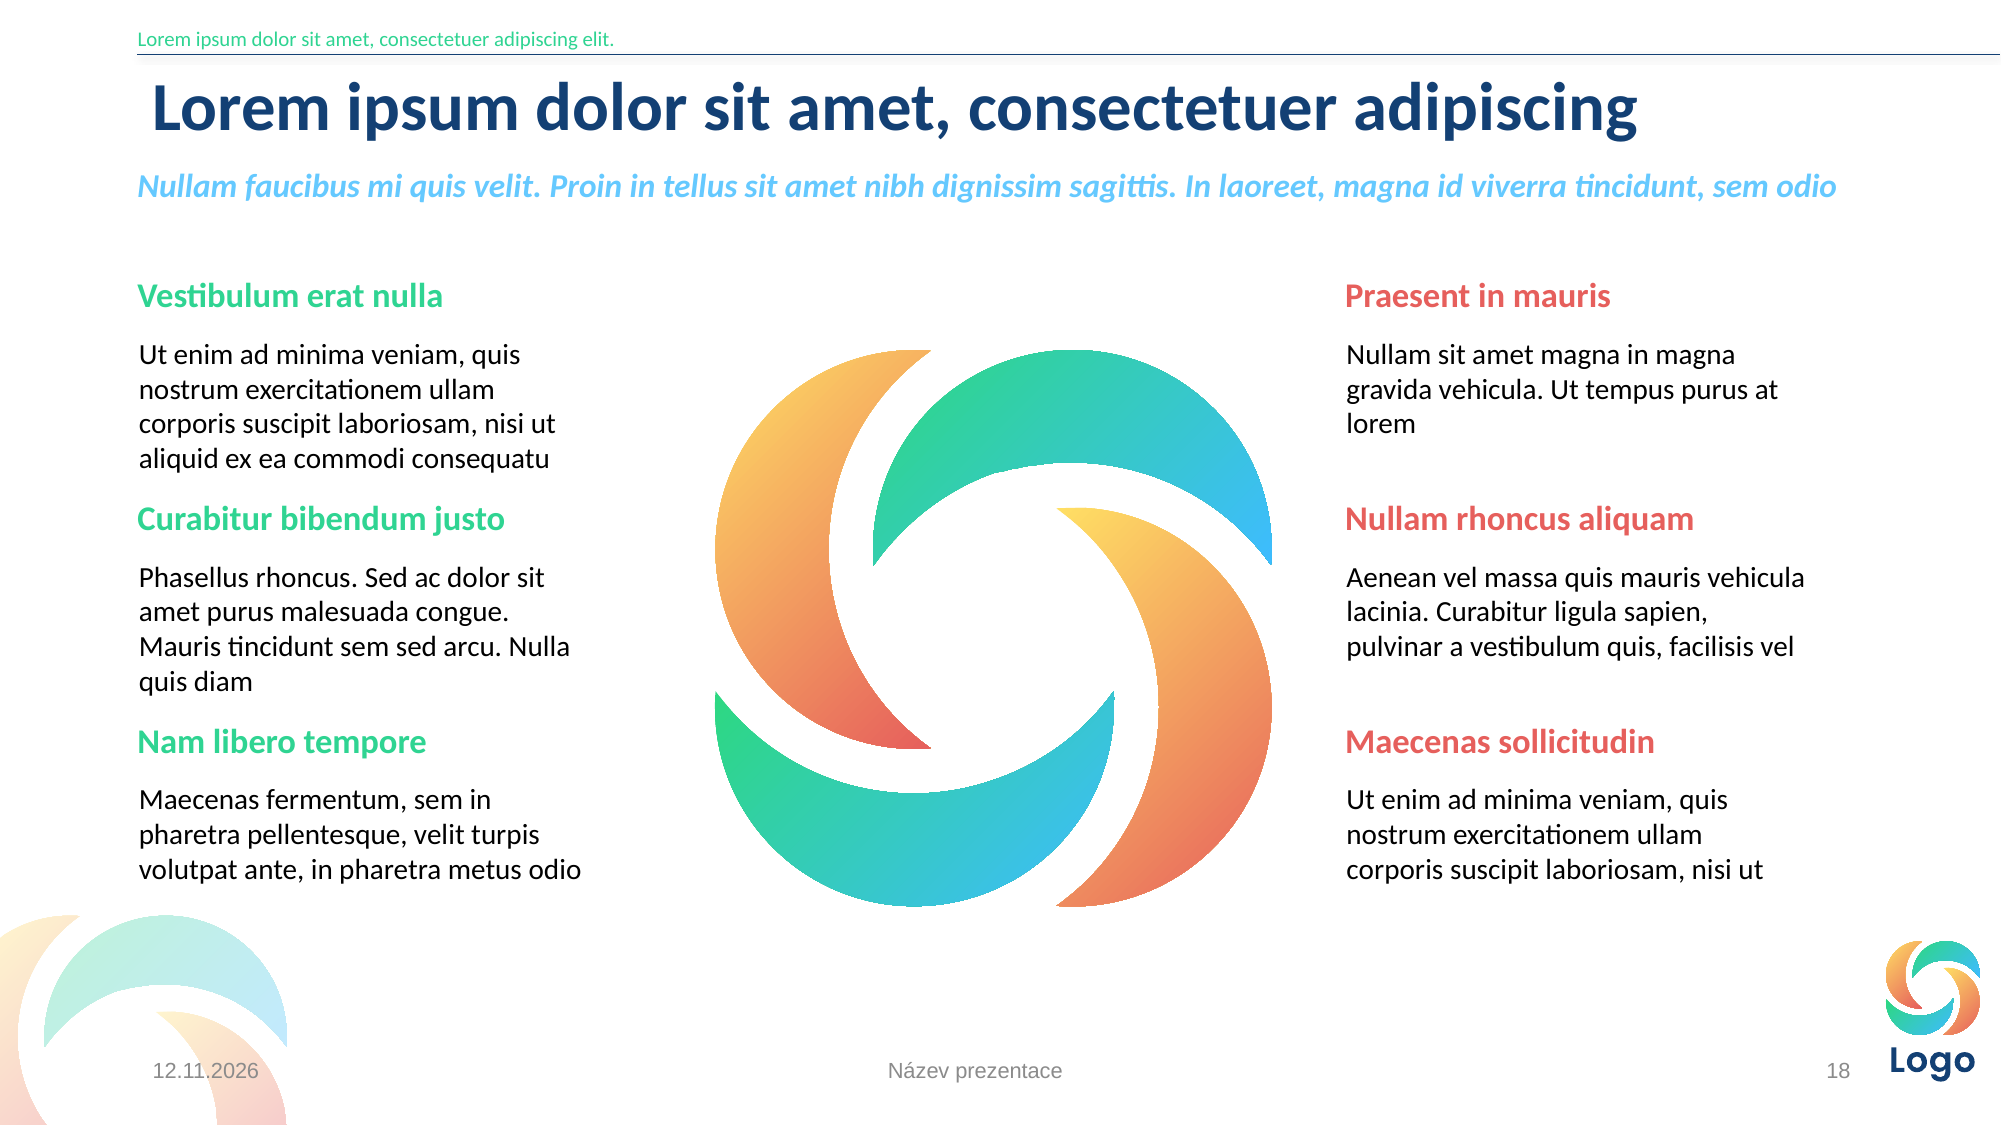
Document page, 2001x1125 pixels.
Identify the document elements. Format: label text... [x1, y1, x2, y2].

list Maecenas fermentum, sem in pharetra pellentesque, velit turpis volutpat ante, in pharetra metus odio [137, 780, 599, 921]
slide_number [137, 1054, 588, 1087]
list Phasellus rhoncus. Sed ac dolor sit amet purus malesuada congue. Mauris tincidunt sem sed arcu. Nulla quis diam [137, 557, 599, 698]
list Lorem ipsum dolor sit amet, consectetuer adipiscing elit. [137, 14, 1000, 62]
list Nullam sit amet magna in magna gravida vehicula. Ut tempus purus at lorem [1345, 334, 1807, 476]
list Nullam rhoncus aliquam [1345, 495, 1807, 538]
list Praesent in mauris [1345, 276, 1807, 315]
title Lorem ipsum dolor sit amet, consectetuer adipiscing [137, 54, 1866, 164]
list Vestibulum erat nulla [137, 276, 599, 315]
list Aenean vel massa quis mauris vehicula lacinia. Curabitur ligula sapien, pulvinar a vestibulum quis, facilisis vel [1345, 557, 1807, 698]
list Ut enim ad minima veniam, quis nostrum exercitationem ullam corporis suscipit laboriosam, nisi ut aliquid ex ea commodi consequatu [137, 334, 599, 476]
list Ut enim ad minima veniam, quis nostrum exercitationem ullam corporis suscipit laboriosam, nisi ut [1345, 780, 1807, 921]
subtitle Nullam faucibus mi quis velit. Proin in tellus sit amet nibh dignissim sagittis. In laoreet, magna id viverra tincidunt, sem odio [137, 164, 1866, 276]
slide_number 18 [1415, 1054, 1866, 1087]
list Curabitur bibendum justo [137, 495, 599, 538]
list Maecenas sollicitudin [1345, 718, 1807, 761]
footer Název prezentace [632, 1054, 1318, 1087]
list Nam libero tempore [137, 718, 599, 761]
